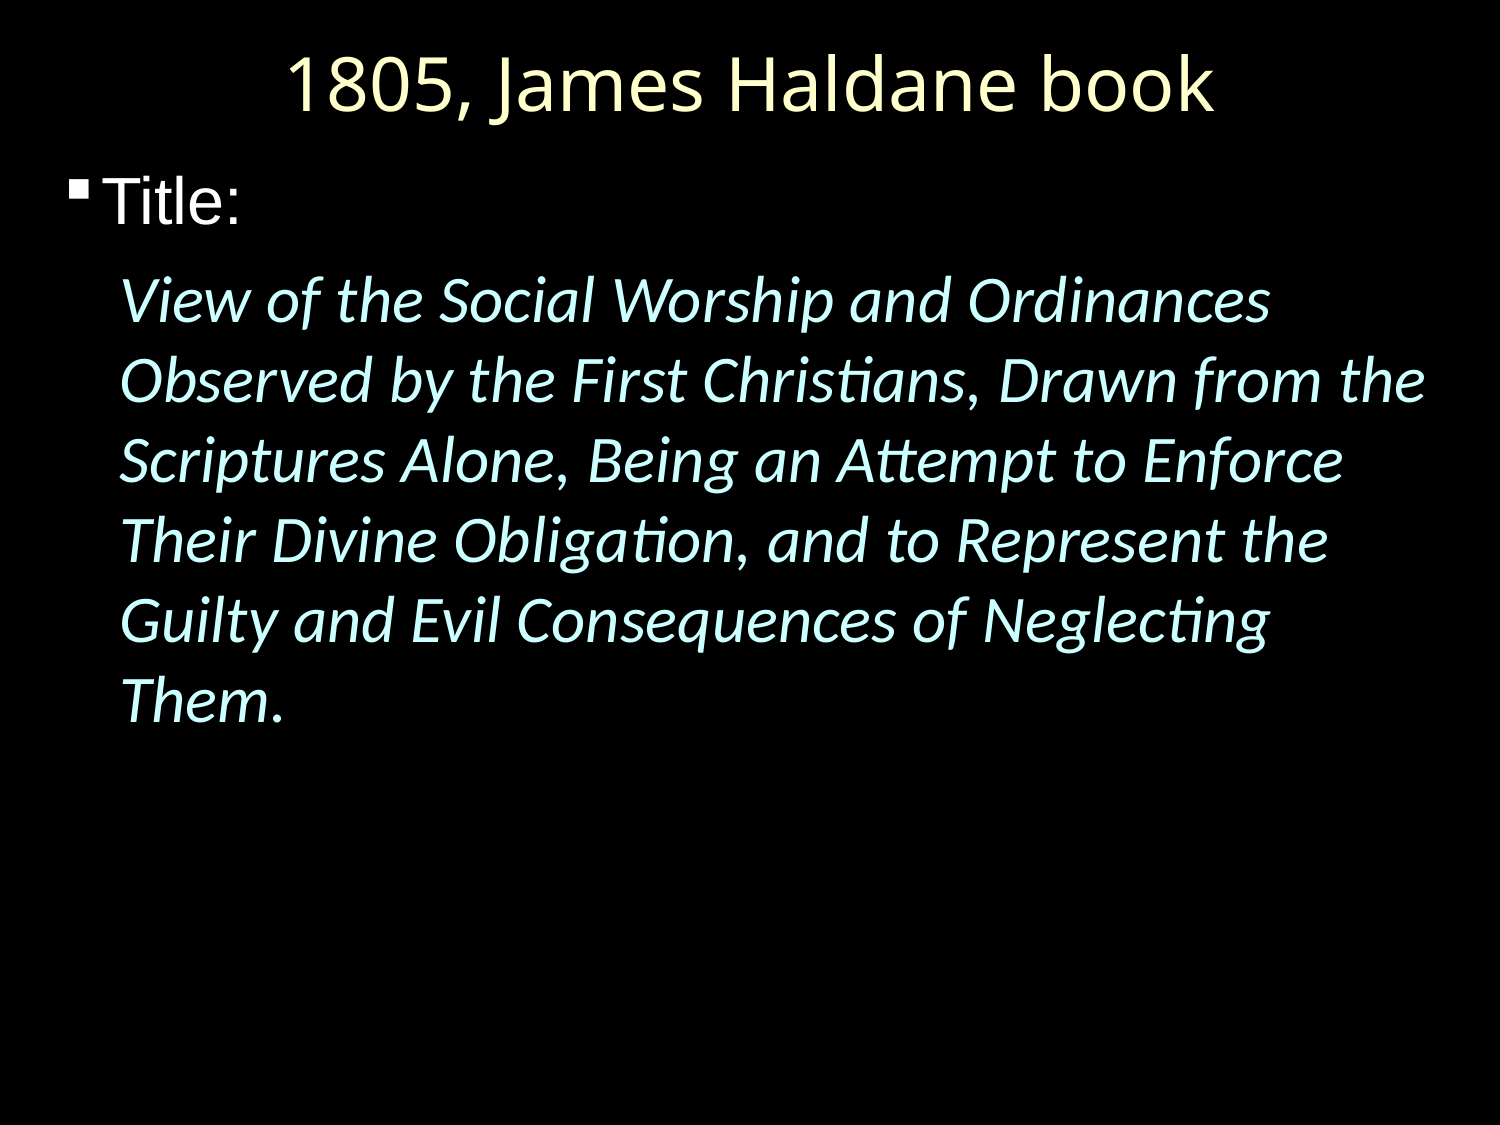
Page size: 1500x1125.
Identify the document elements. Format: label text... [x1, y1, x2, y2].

list Title: View of the Social Worship and Ordinances Observed by the First Christians, Drawn from the Scriptures Alone, Being an Attempt to Enforce Their Divine Obligation, and to Represent the Guilty and Evil Consequences of Neglecting Them. [48, 149, 1454, 1075]
title 1805, James Haldane book [75, 12, 1425, 149]
